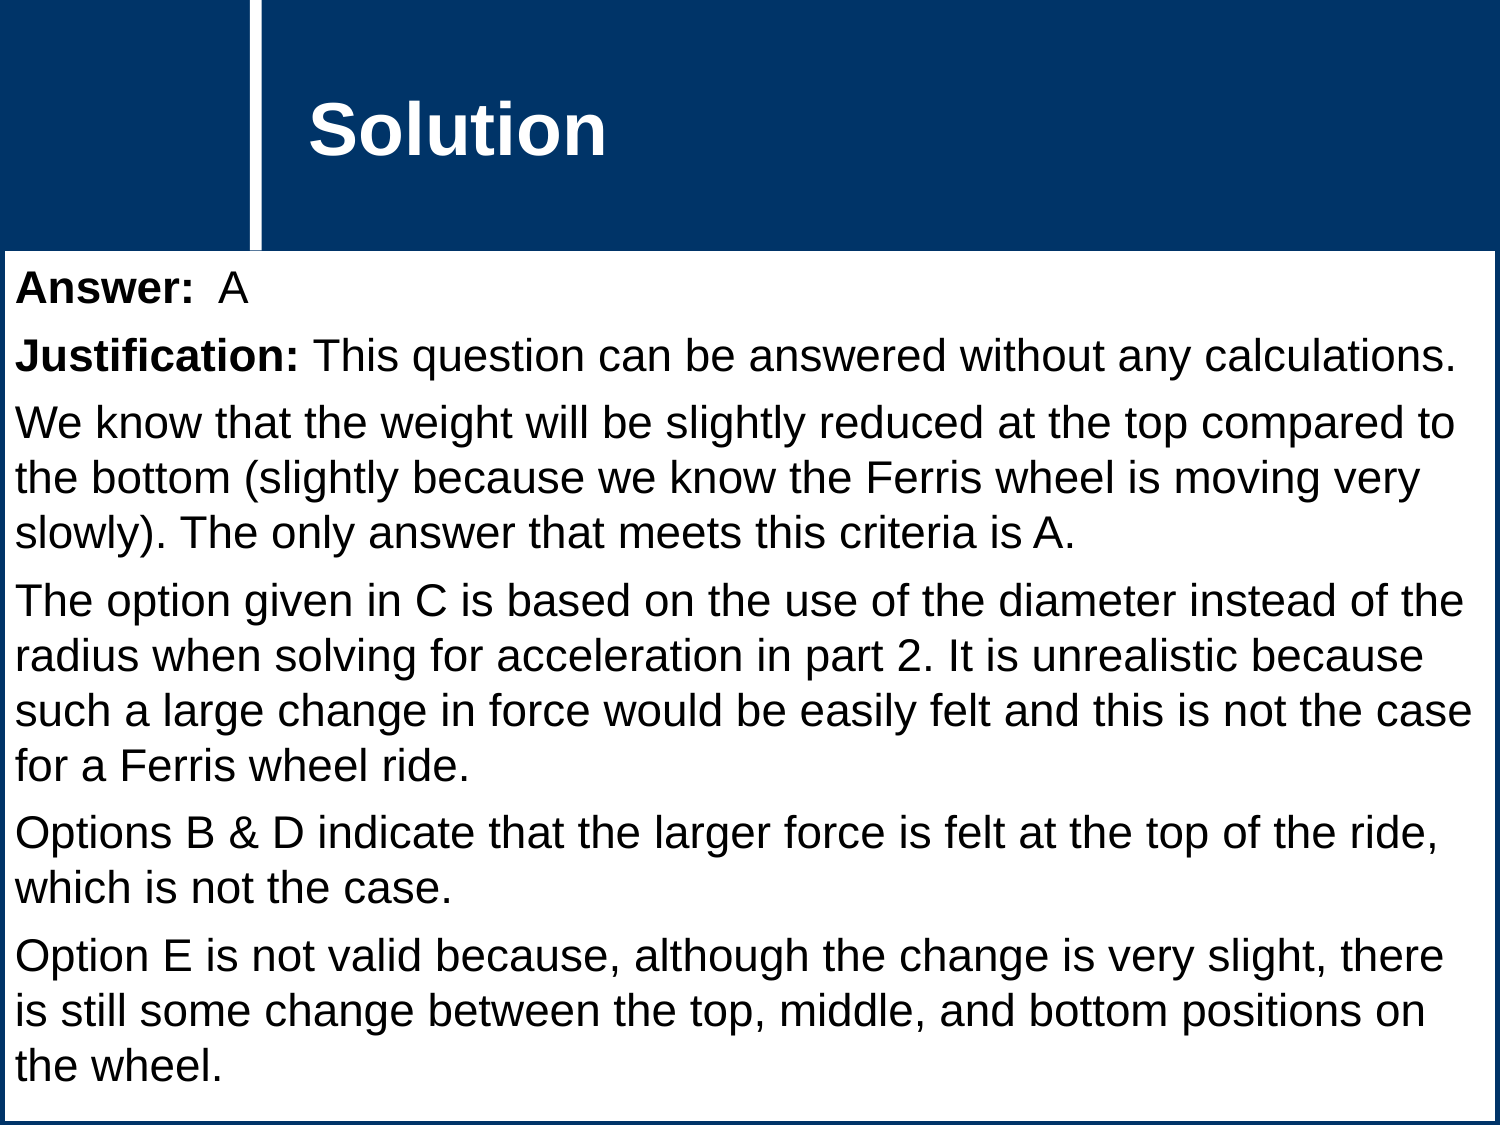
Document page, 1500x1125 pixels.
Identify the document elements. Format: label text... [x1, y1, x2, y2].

text_box Answer: A Justification: This question can be answered without any calculations. We know that the weight will be slightly reduced at the top compared to the bottom (slightly because we know the Ferris wheel is moving very slowly). The only answer that meets this criteria is A. The option given in C is based on the use of the diameter instead of the radius when solving for acceleration in part 2. It is unrealistic because such a large change in force would be easily felt and this is not the case for a Ferris wheel ride. Options B & D indicate that the larger force is felt at the top of the ride, which is not the case. Option E is not valid because, although the change is very slight, there is still some change between the top, middle, and bottom positions on the wheel. [0, 259, 1500, 1098]
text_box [0, 0, 1500, 251]
text_box [0, 1098, 1500, 1125]
